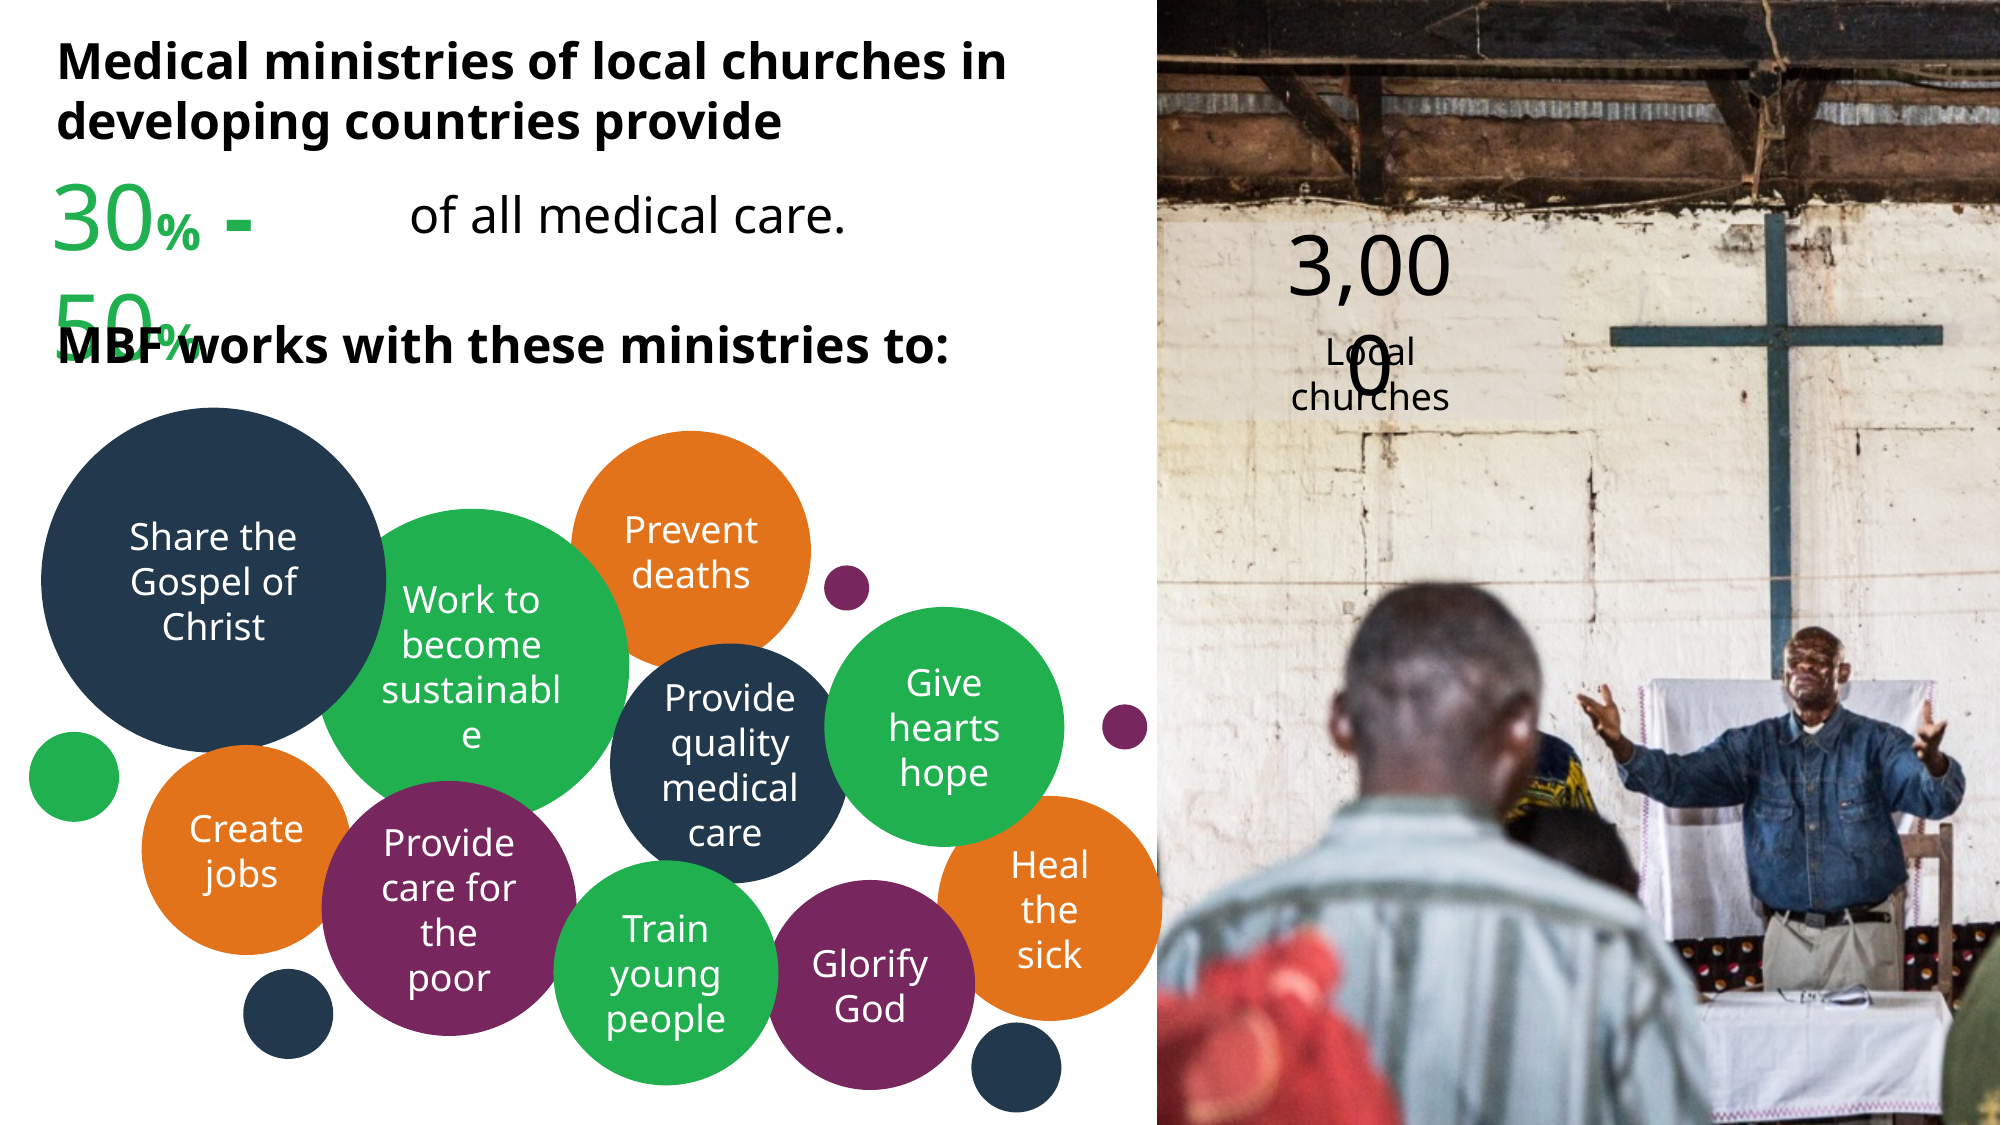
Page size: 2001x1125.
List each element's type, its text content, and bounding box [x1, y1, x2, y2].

text_box of all medical care. [313, 188, 945, 252]
text_box [1101, 703, 1149, 751]
text_box Glorify God [770, 878, 977, 1092]
text_box Provide quality medical care [609, 642, 846, 885]
text_box [28, 730, 121, 823]
text_box Give hearts hope [823, 605, 1066, 848]
picture [1157, 0, 2000, 1125]
text_box 30% - 50% [36, 151, 437, 387]
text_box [1241, 204, 1499, 382]
text_box Create jobs [140, 743, 350, 957]
text_box [823, 564, 871, 612]
text_box Medical ministries of local churches in developing countries provide [41, 22, 1045, 158]
text_box Heal the sick [936, 794, 1157, 1022]
text_box MBF works with these ministries to: [41, 305, 1045, 381]
text_box Share the Gospel of Christ [40, 406, 388, 754]
text_box Provide care for the poor [320, 779, 578, 1037]
text_box Train young people [552, 859, 780, 1087]
text_box [242, 967, 335, 1060]
text_box Work to become sustainable [321, 507, 631, 812]
text_box [970, 1021, 1063, 1114]
text_box Prevent deaths [570, 429, 812, 667]
